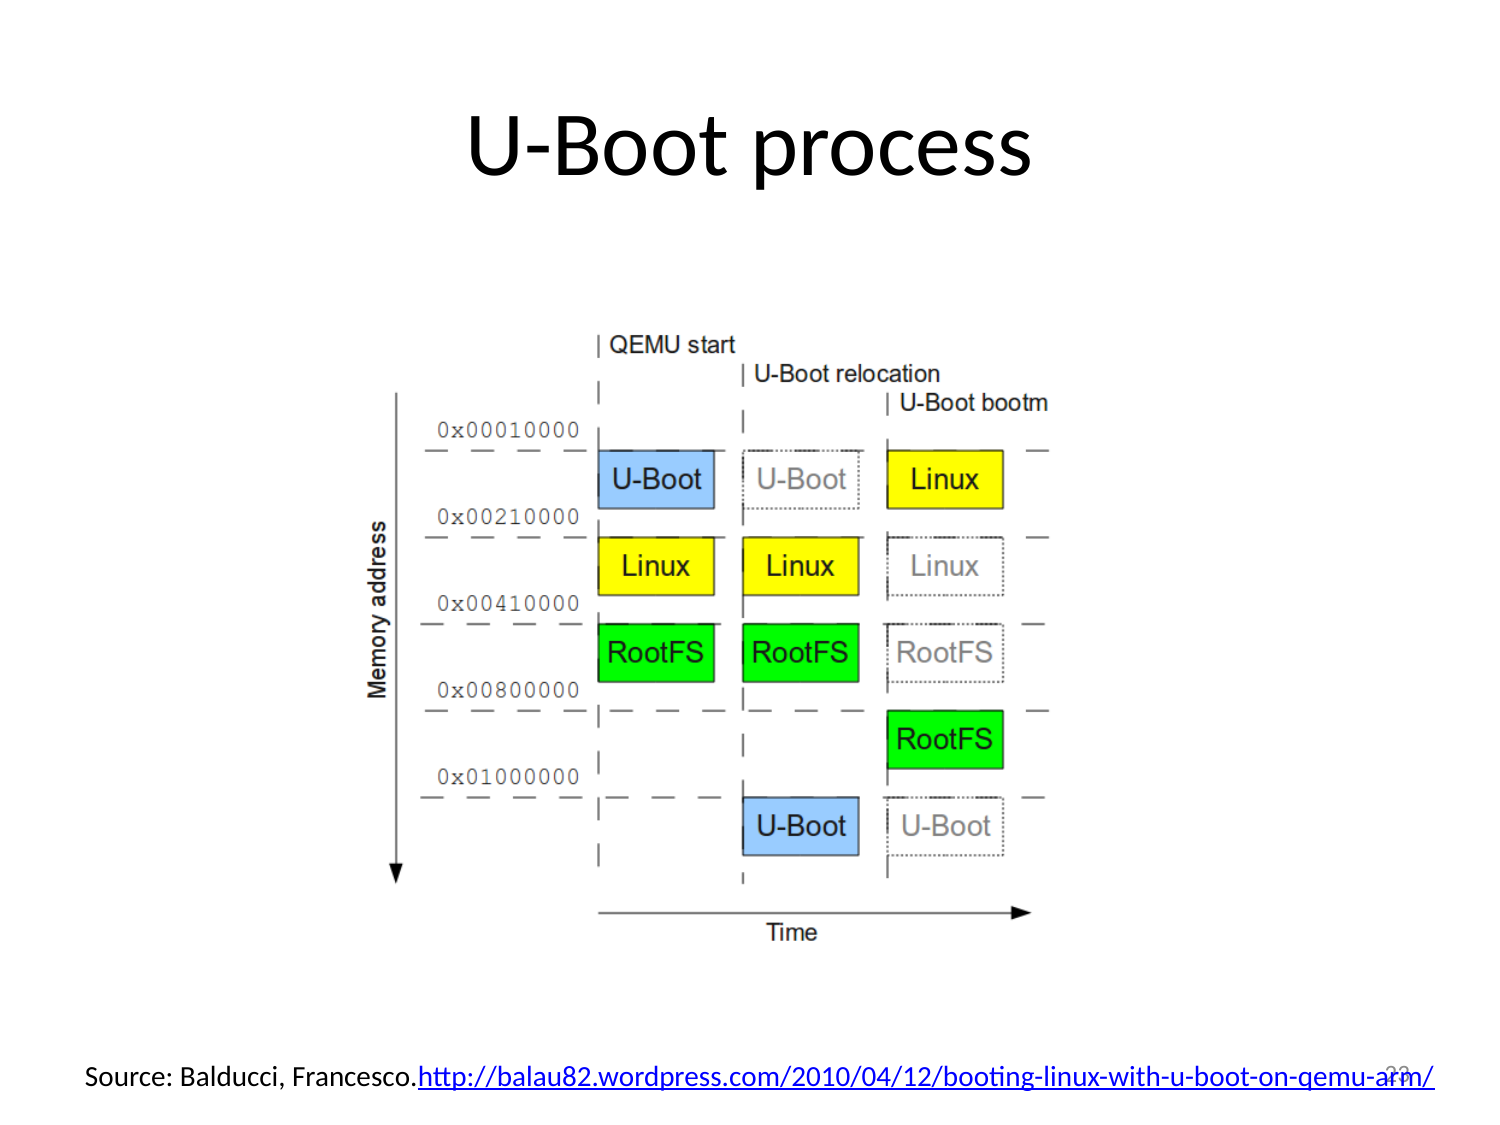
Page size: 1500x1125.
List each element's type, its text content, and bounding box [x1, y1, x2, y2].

title U-Boot process [75, 45, 1425, 233]
picture [312, 287, 1138, 983]
text_box Source: Balducci, Francesco.http://balau82.wordpress.com/2010/04/12/booting-linux-with-u-boot-on-qemu-arm/ [70, 1049, 1074, 1100]
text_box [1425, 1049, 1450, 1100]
slide_number 23 [1074, 1042, 1425, 1103]
